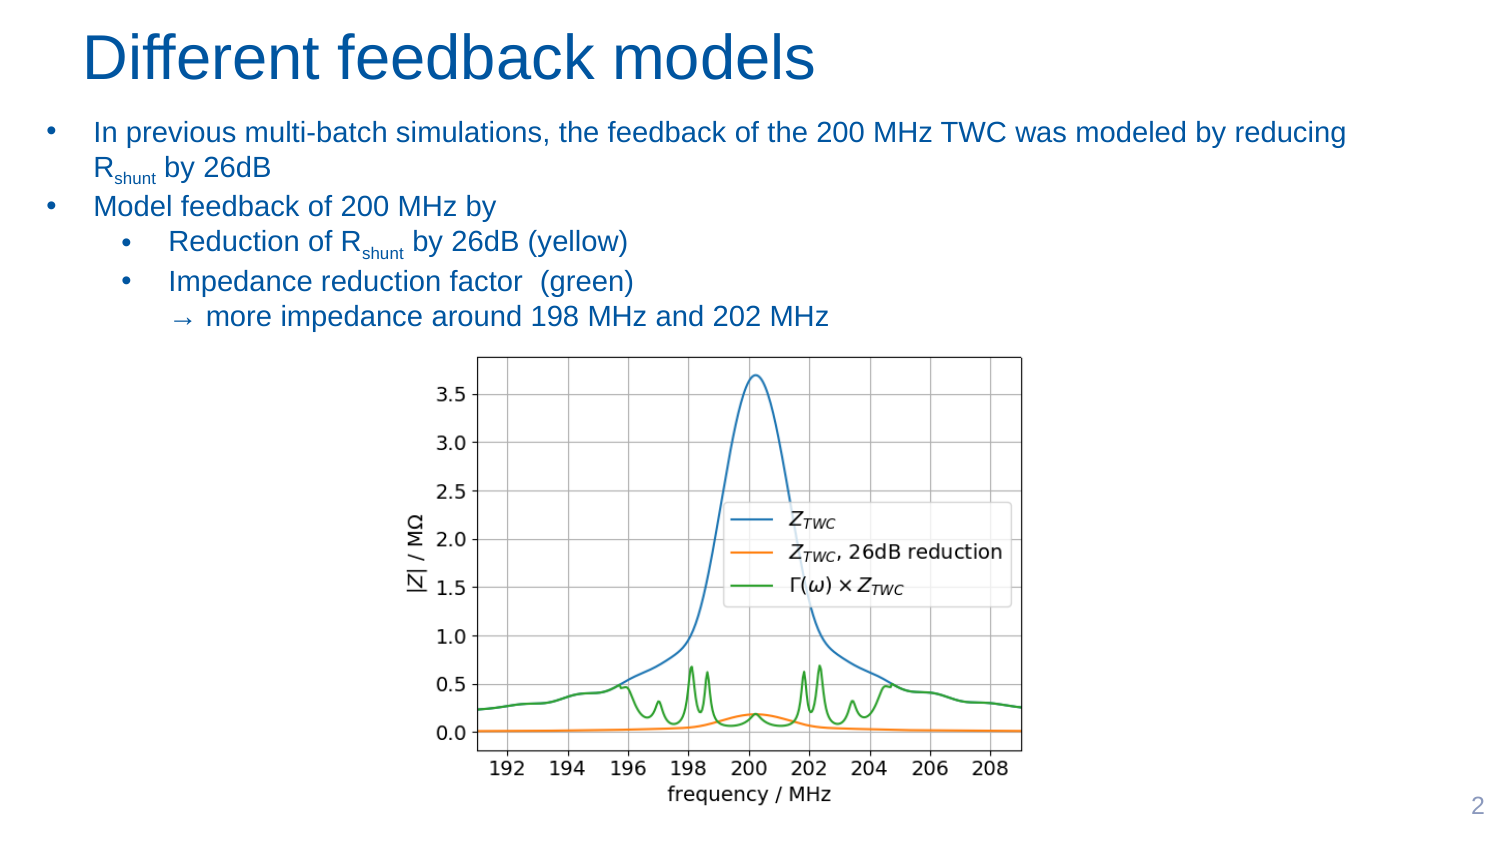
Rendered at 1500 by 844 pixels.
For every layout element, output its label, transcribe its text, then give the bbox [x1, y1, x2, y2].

text_box Different feedback models [74, 8, 1425, 100]
slide_number 2 [1417, 782, 1500, 828]
picture [383, 332, 1047, 828]
